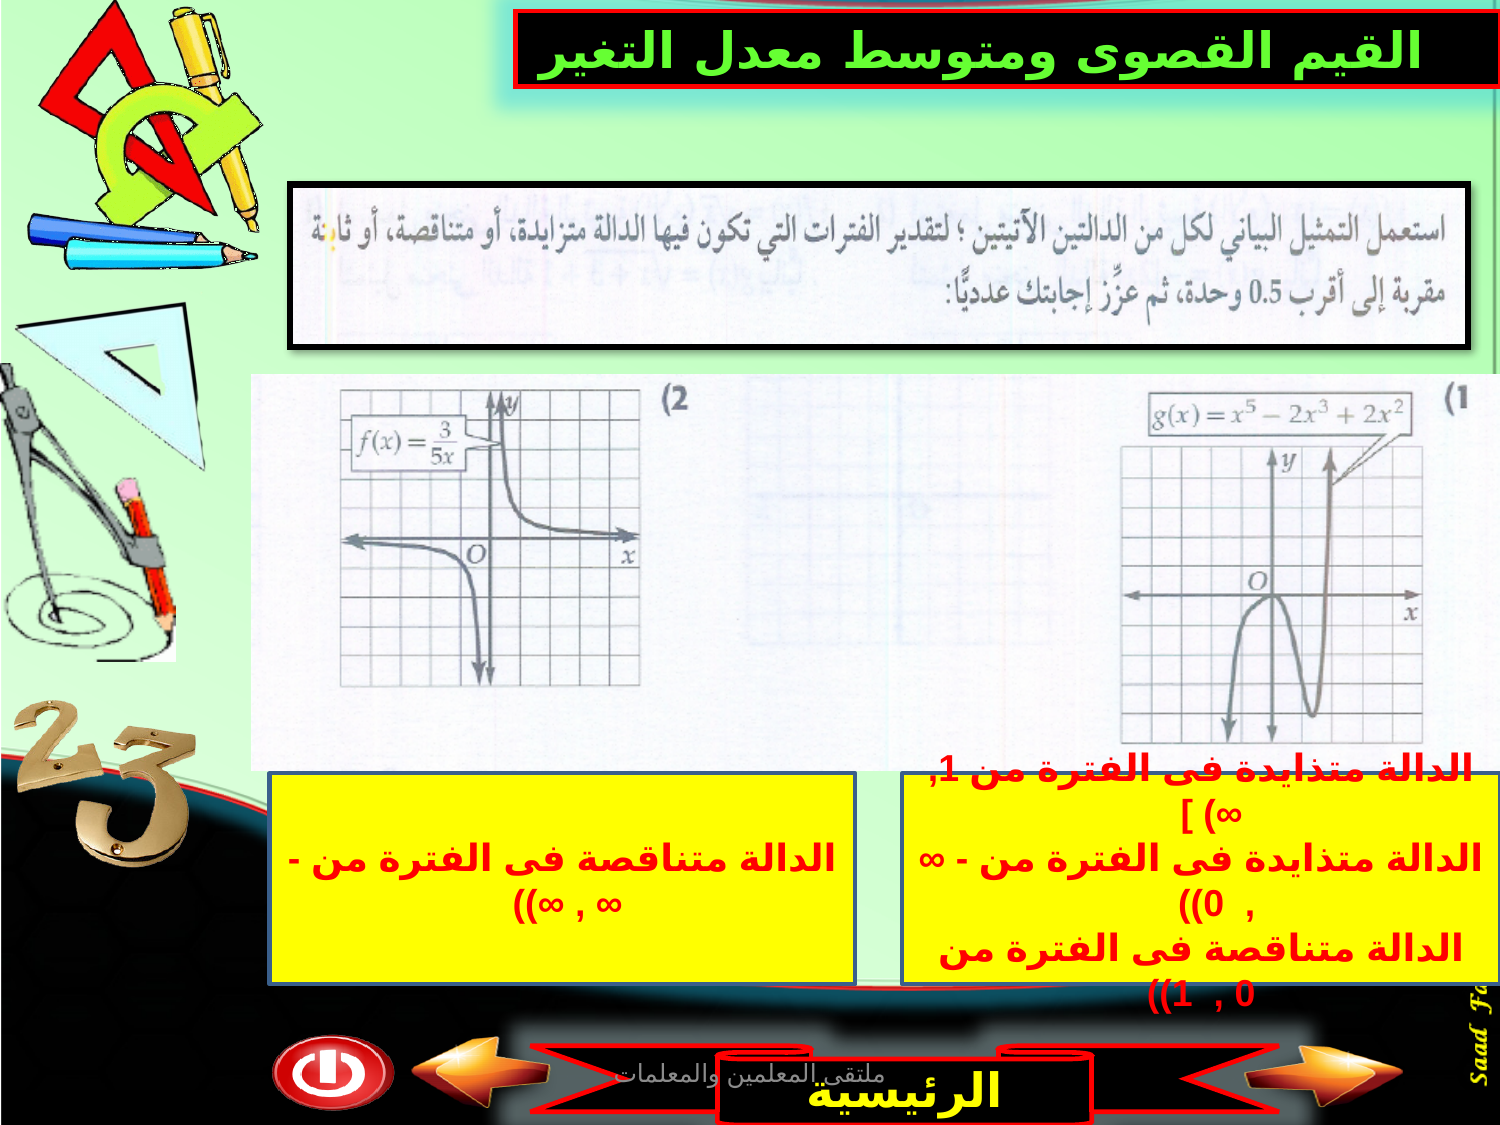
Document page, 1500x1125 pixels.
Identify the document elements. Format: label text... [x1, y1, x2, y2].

text_box الدالة متذايدة فى الفترة من 1, ∞) ] الدالة متذايدة فى الفترة من - ∞ , 0)) الدالة متناقصة فى الفترة من 0 , 1)) [900, 778, 1500, 986]
text_box [-6 , 6] [516, 1024, 828, 1028]
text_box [269, 1031, 1424, 1125]
text_box الدالة متناقصة فى الفترة من - ∞ , ∞)) [267, 780, 857, 986]
text_box [-6 , 6] [984, 1024, 1309, 1028]
text_box القيم القصوى ومتوسط معدل التغير [515, 11, 1500, 87]
picture [0, 0, 1500, 1125]
